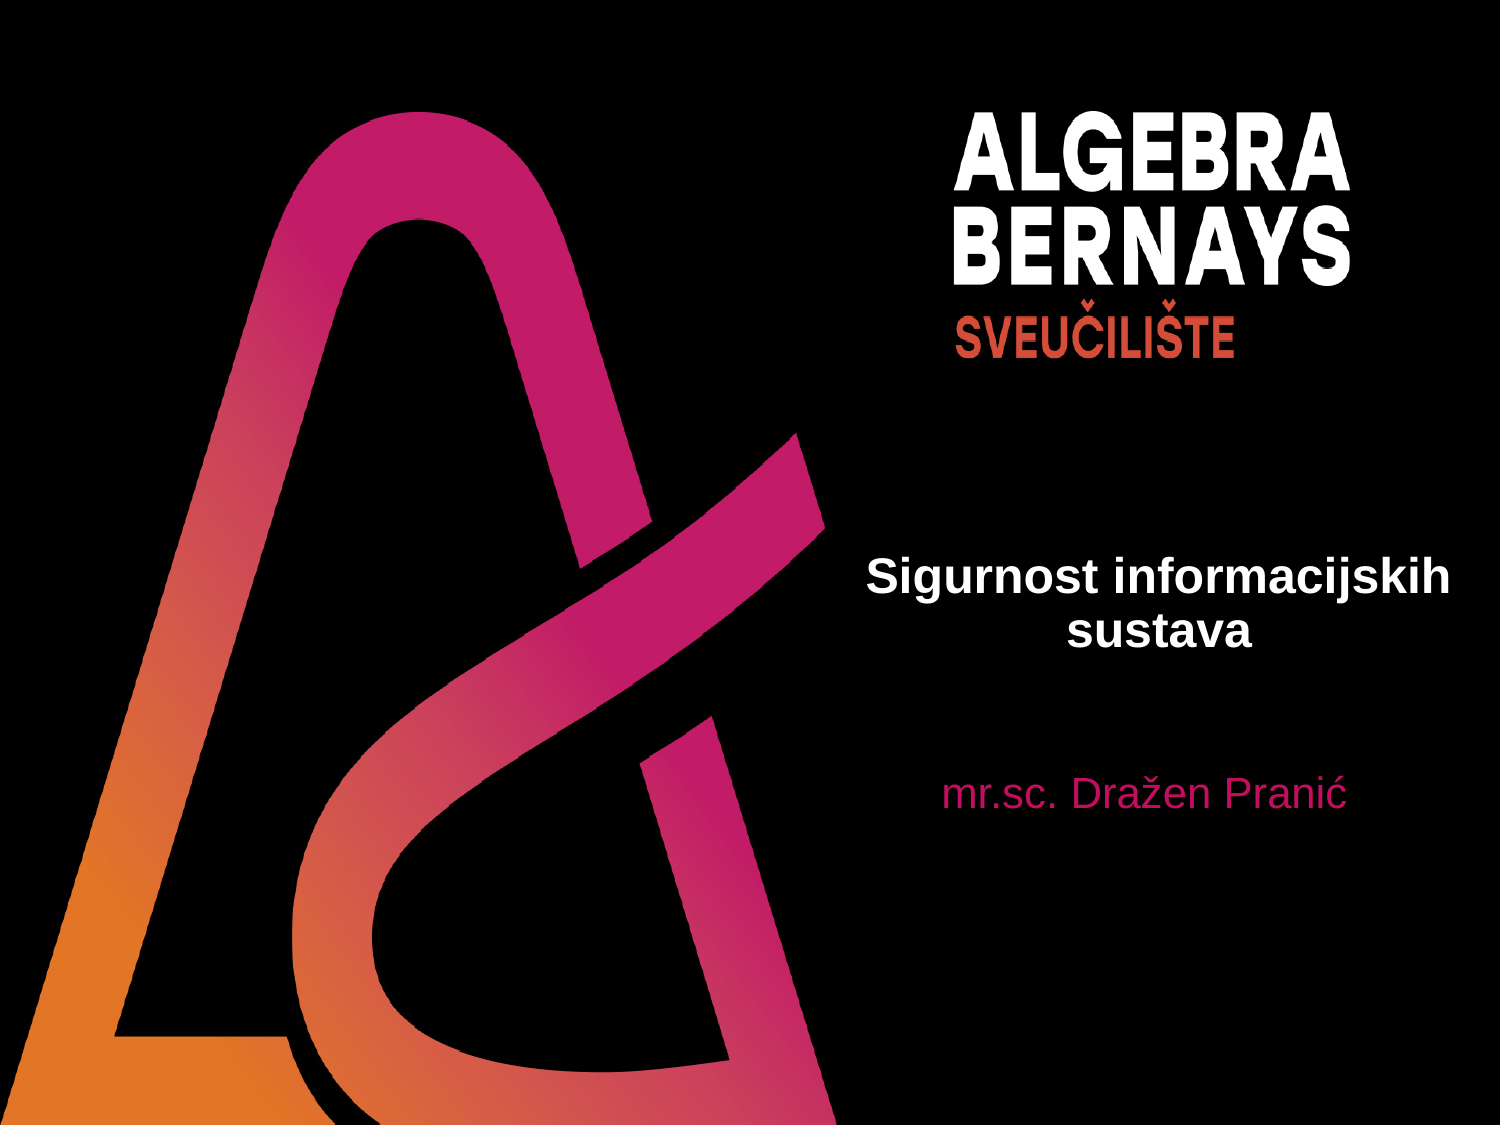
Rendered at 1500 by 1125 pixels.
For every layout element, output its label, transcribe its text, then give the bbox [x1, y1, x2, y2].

text_box Sigurnost informacijskih sustava [838, 496, 1480, 712]
text_box mr.sc. Dražen Pranić [809, 757, 1480, 825]
picture [0, 0, 1500, 1125]
